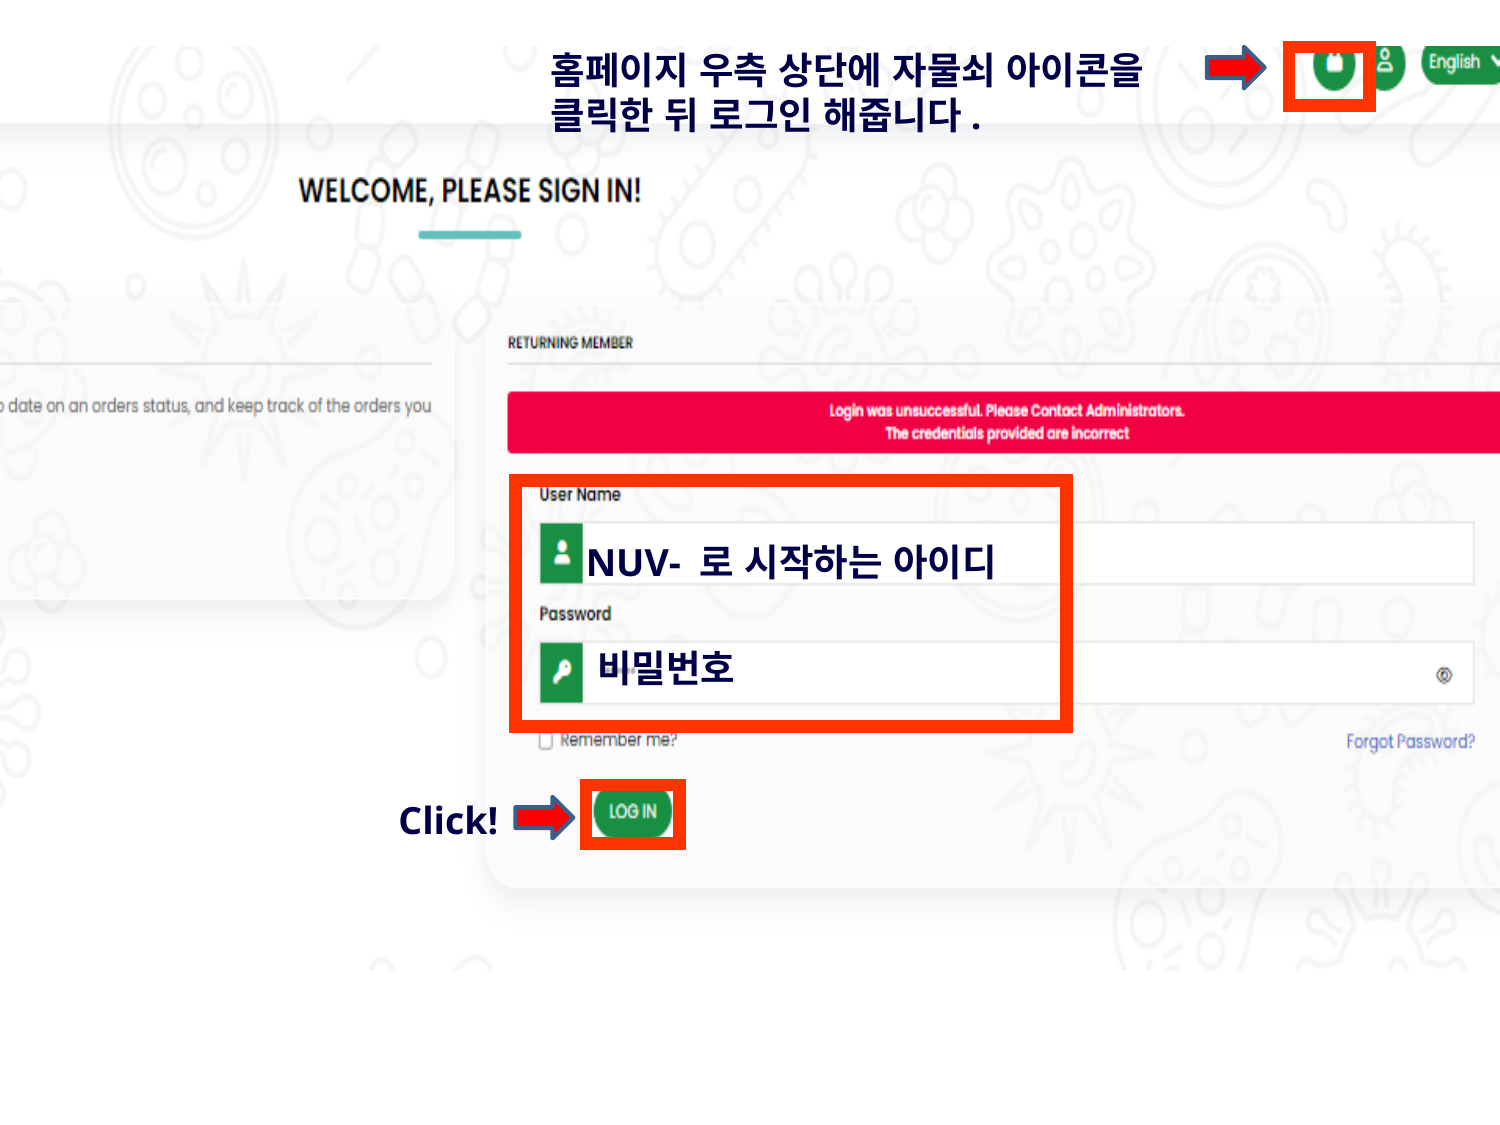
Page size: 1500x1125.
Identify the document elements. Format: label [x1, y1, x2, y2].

picture [0, 46, 1500, 972]
